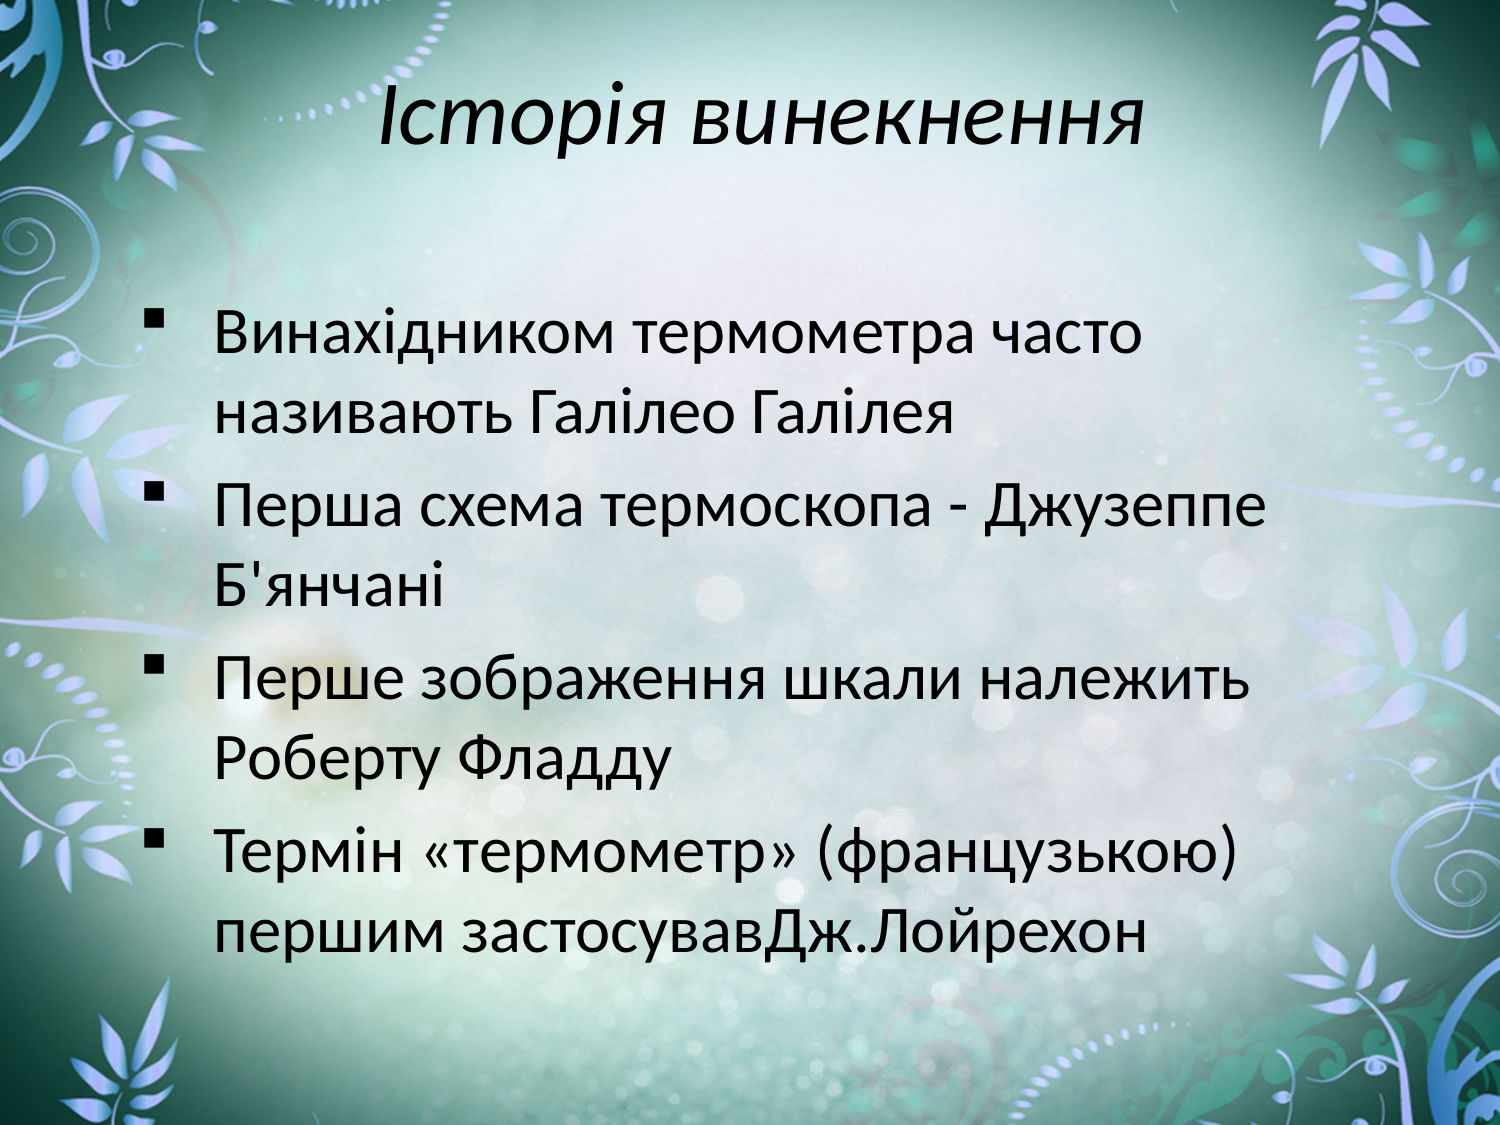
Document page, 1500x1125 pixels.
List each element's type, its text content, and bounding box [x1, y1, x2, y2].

title Історія винекнення [123, 0, 1399, 216]
subtitle Винахідником термометра часто називають Галілео Галілея Перша схема термоскопа - Джузеппе Б'янчані Перше зображення шкали належить Роберту Фладду Термін «термометр» (французькою) першим застосувавДж.Лойрехон [123, 278, 1412, 1035]
picture [0, 0, 1500, 1125]
